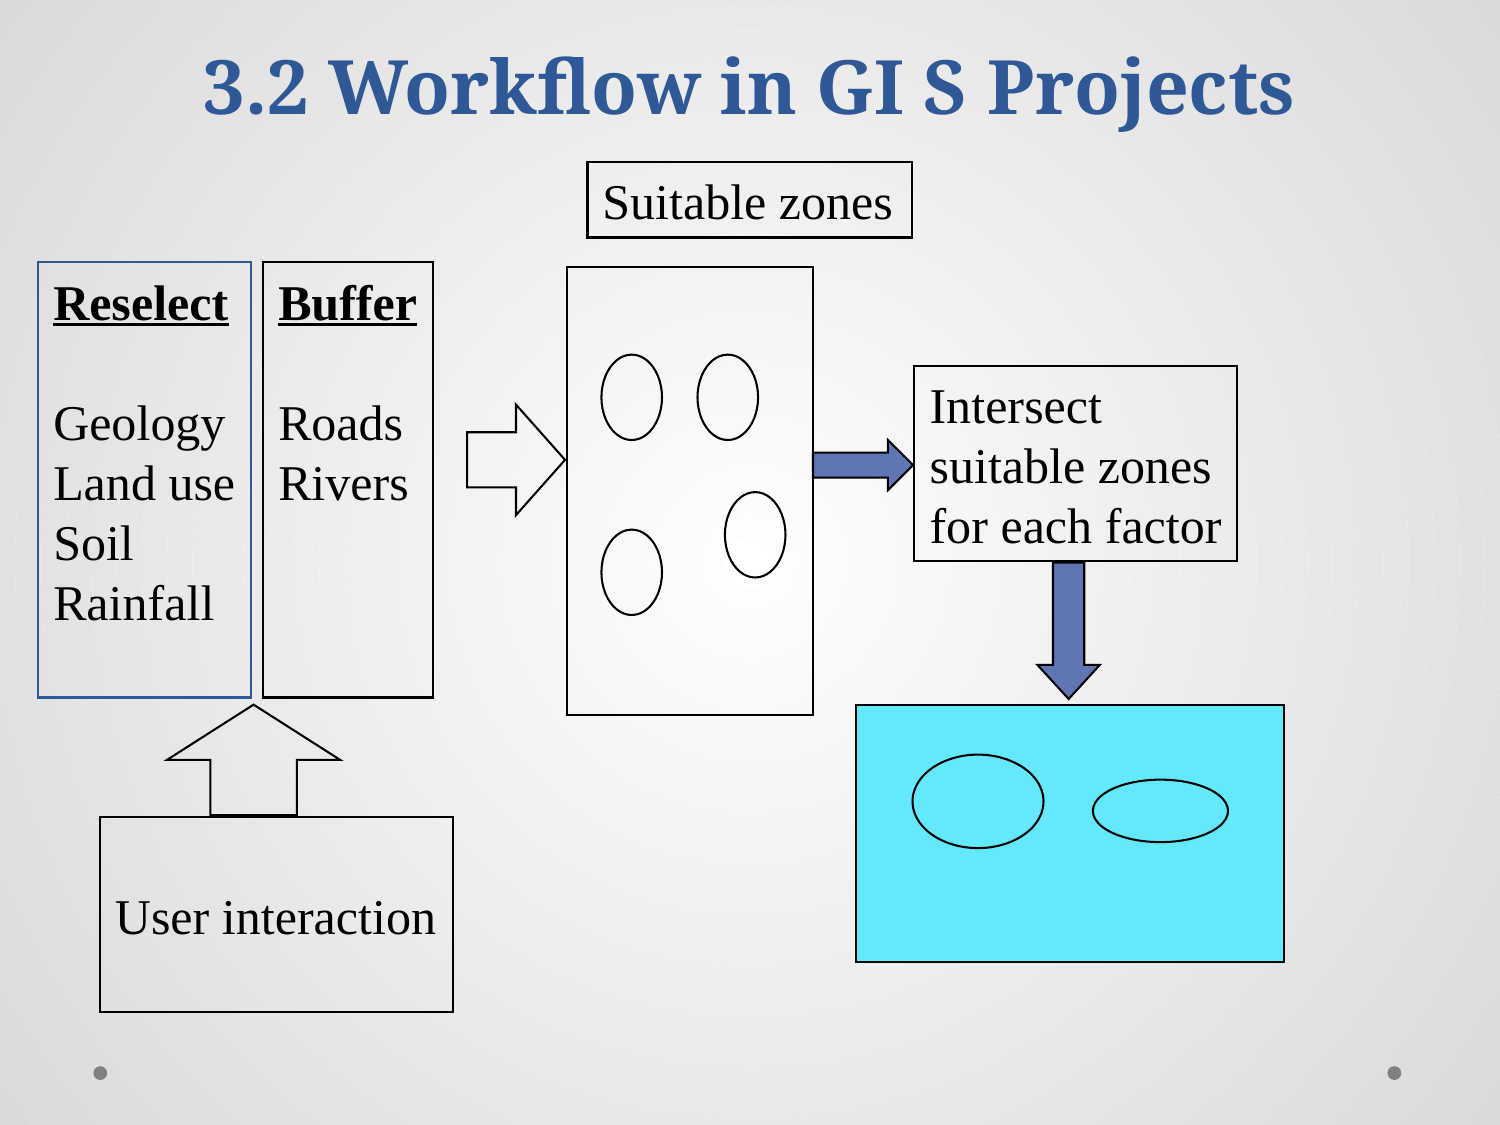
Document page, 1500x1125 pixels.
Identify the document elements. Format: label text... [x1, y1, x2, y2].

title 3.2 Workflow in GI S Projects [99, 24, 1400, 138]
text_box Suitable zones [587, 162, 913, 238]
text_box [569, 266, 814, 716]
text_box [855, 704, 1285, 963]
text_box Intersect suitable zones for each factor [914, 365, 1238, 561]
text_box [1037, 562, 1100, 699]
text_box [818, 440, 913, 491]
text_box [37, 262, 566, 1014]
